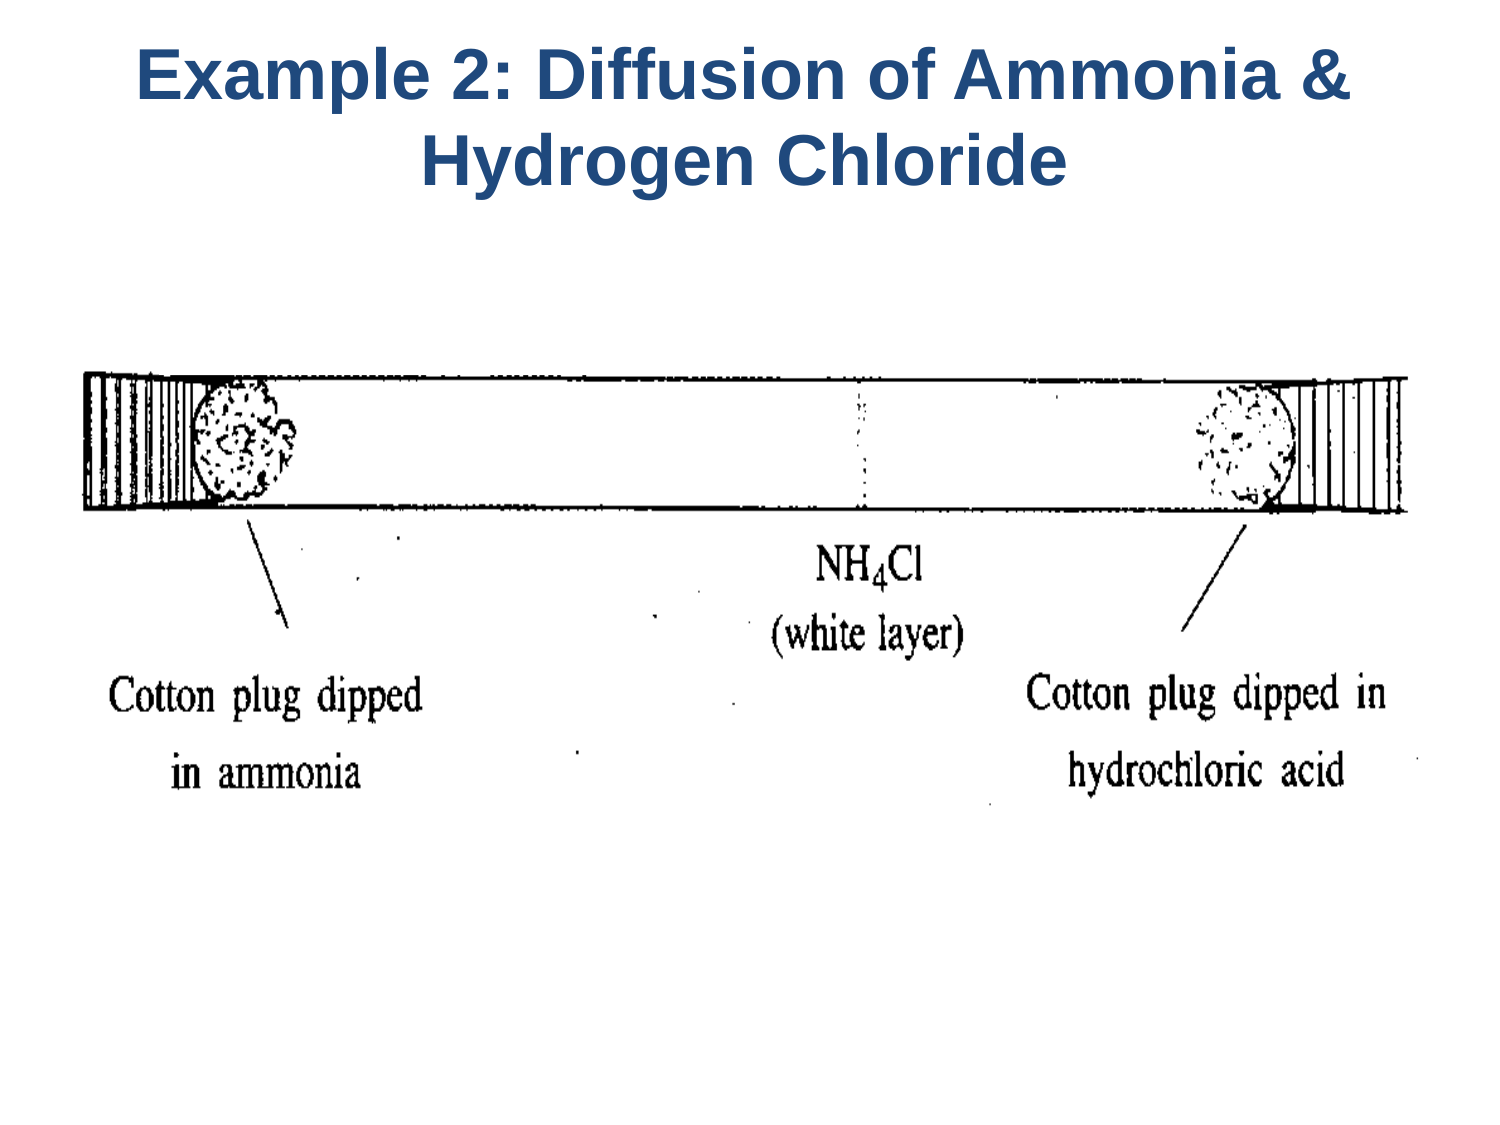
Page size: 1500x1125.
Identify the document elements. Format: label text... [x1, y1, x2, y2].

title Example 2: Diffusion of Ammonia & Hydrogen Chloride [17, 19, 1471, 209]
picture [38, 314, 1466, 882]
